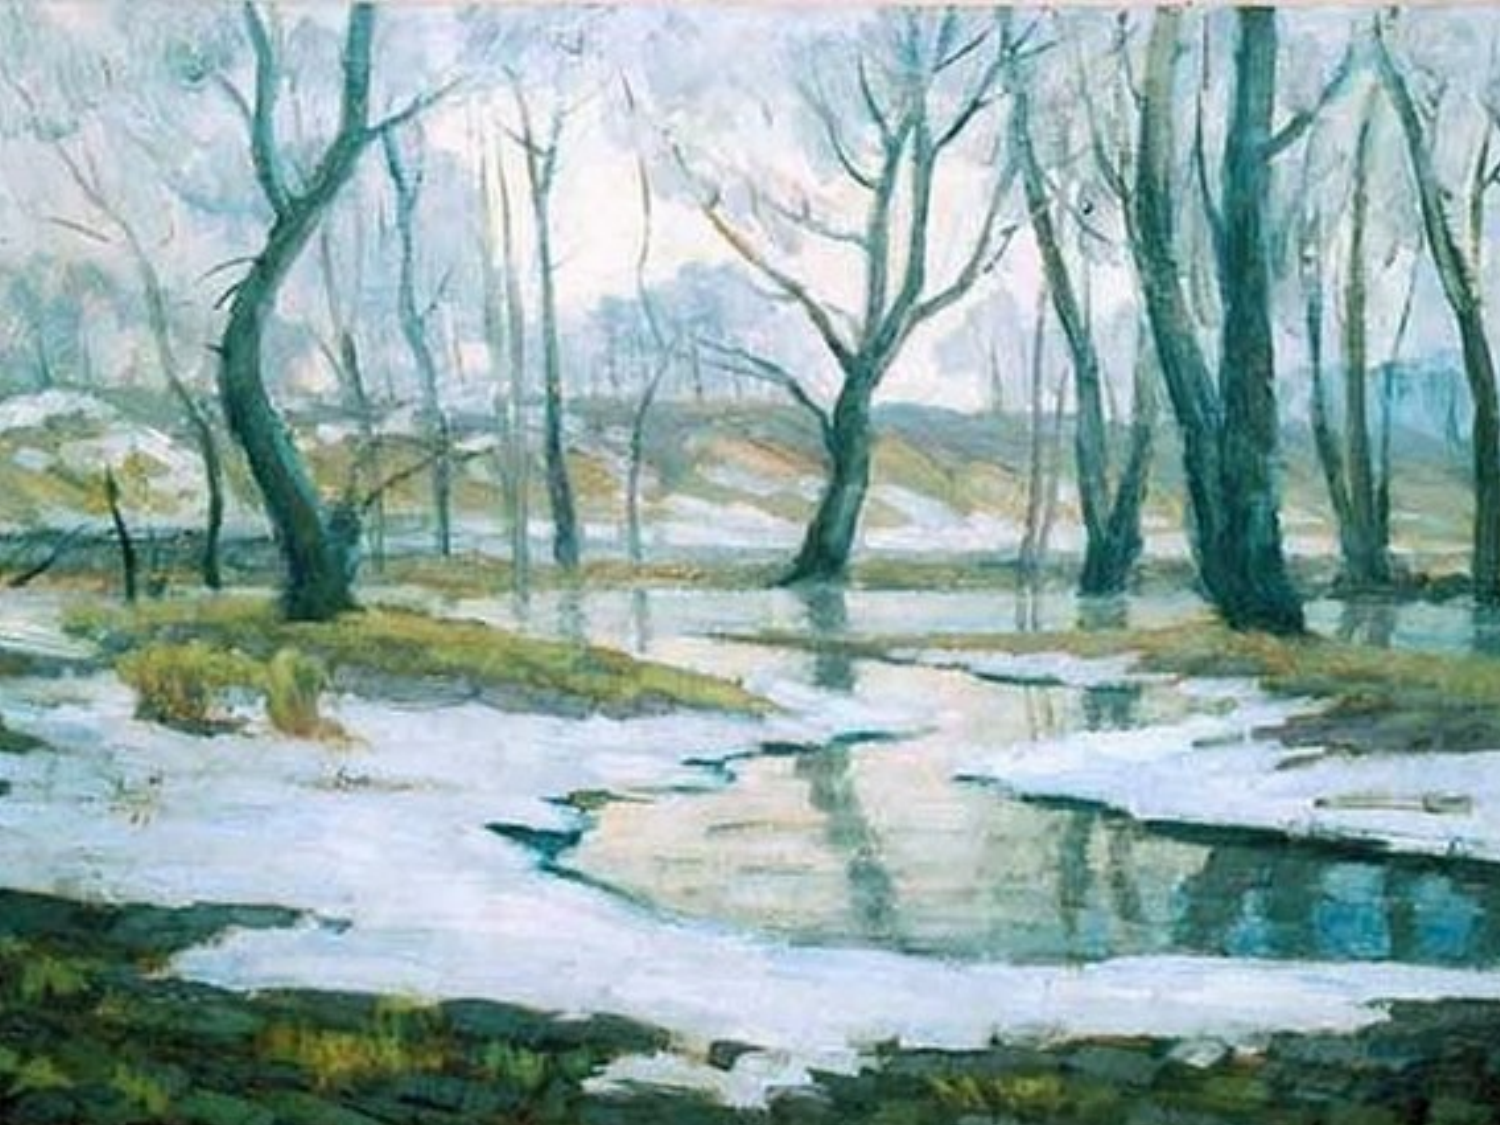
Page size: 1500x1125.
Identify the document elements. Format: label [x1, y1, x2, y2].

list [0, 0, 1500, 1125]
